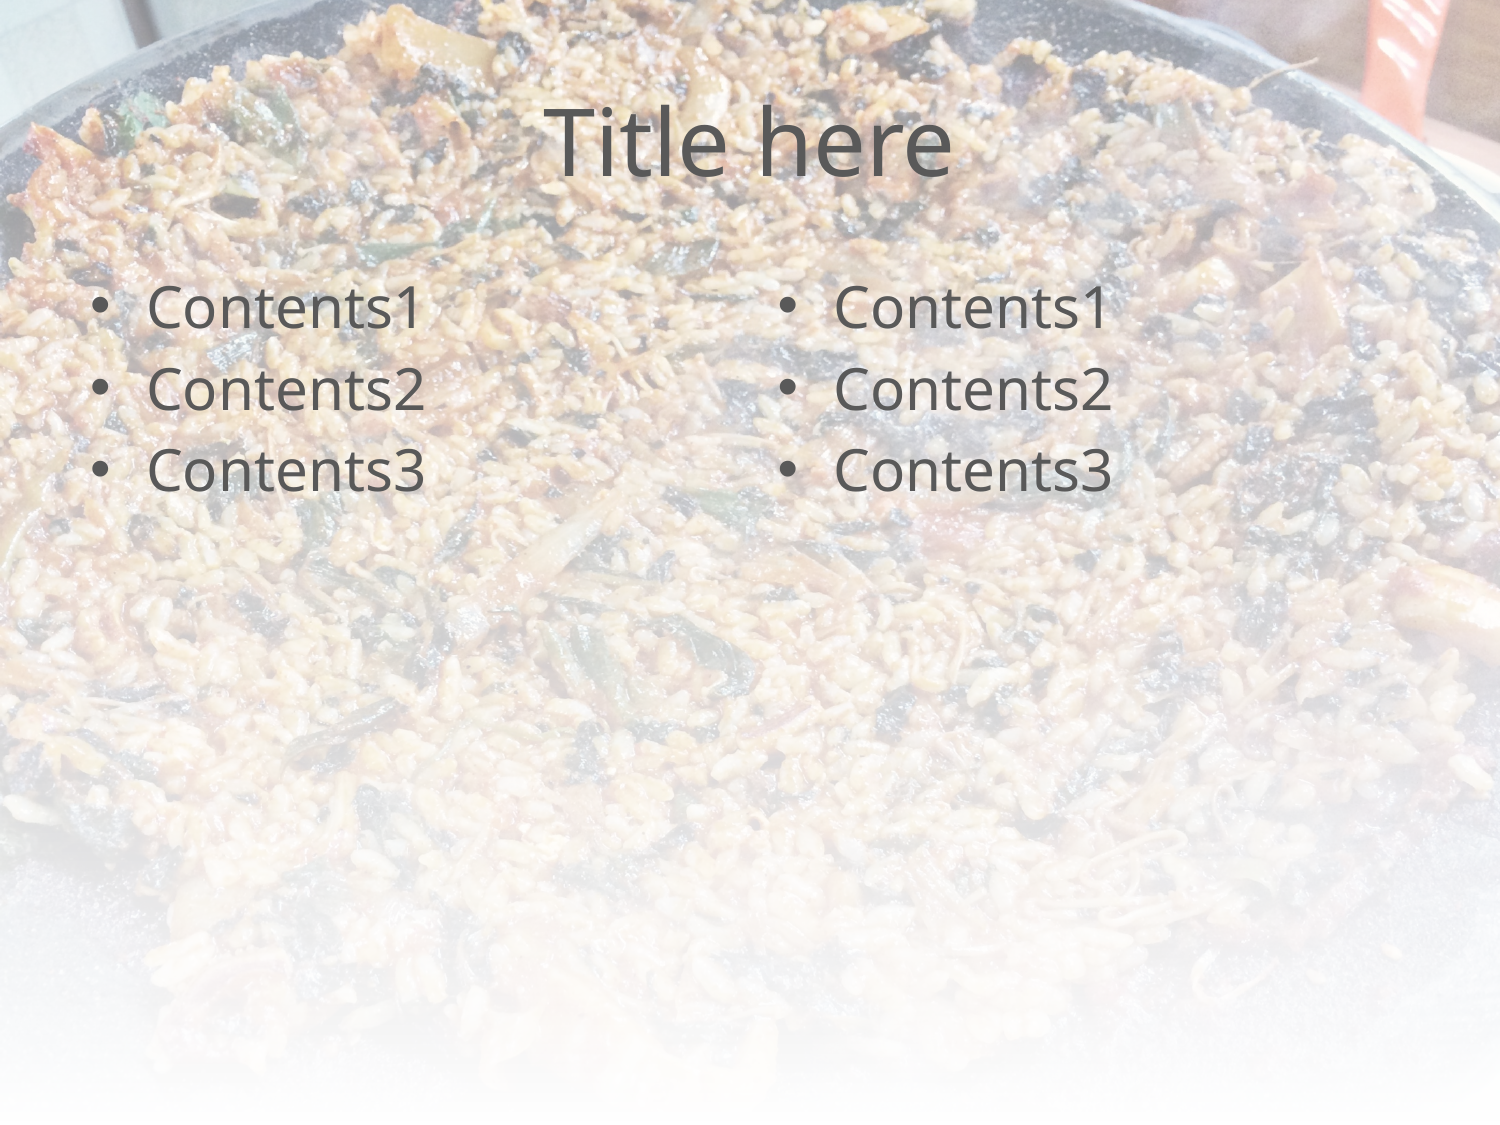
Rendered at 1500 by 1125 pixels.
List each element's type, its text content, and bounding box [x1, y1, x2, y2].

title Title here [75, 45, 1425, 233]
list Contents1 Contents2 Contents3 [762, 262, 1425, 1005]
list Contents1 Contents2 Contents3 [75, 262, 738, 1005]
text_box [0, 0, 1500, 1125]
